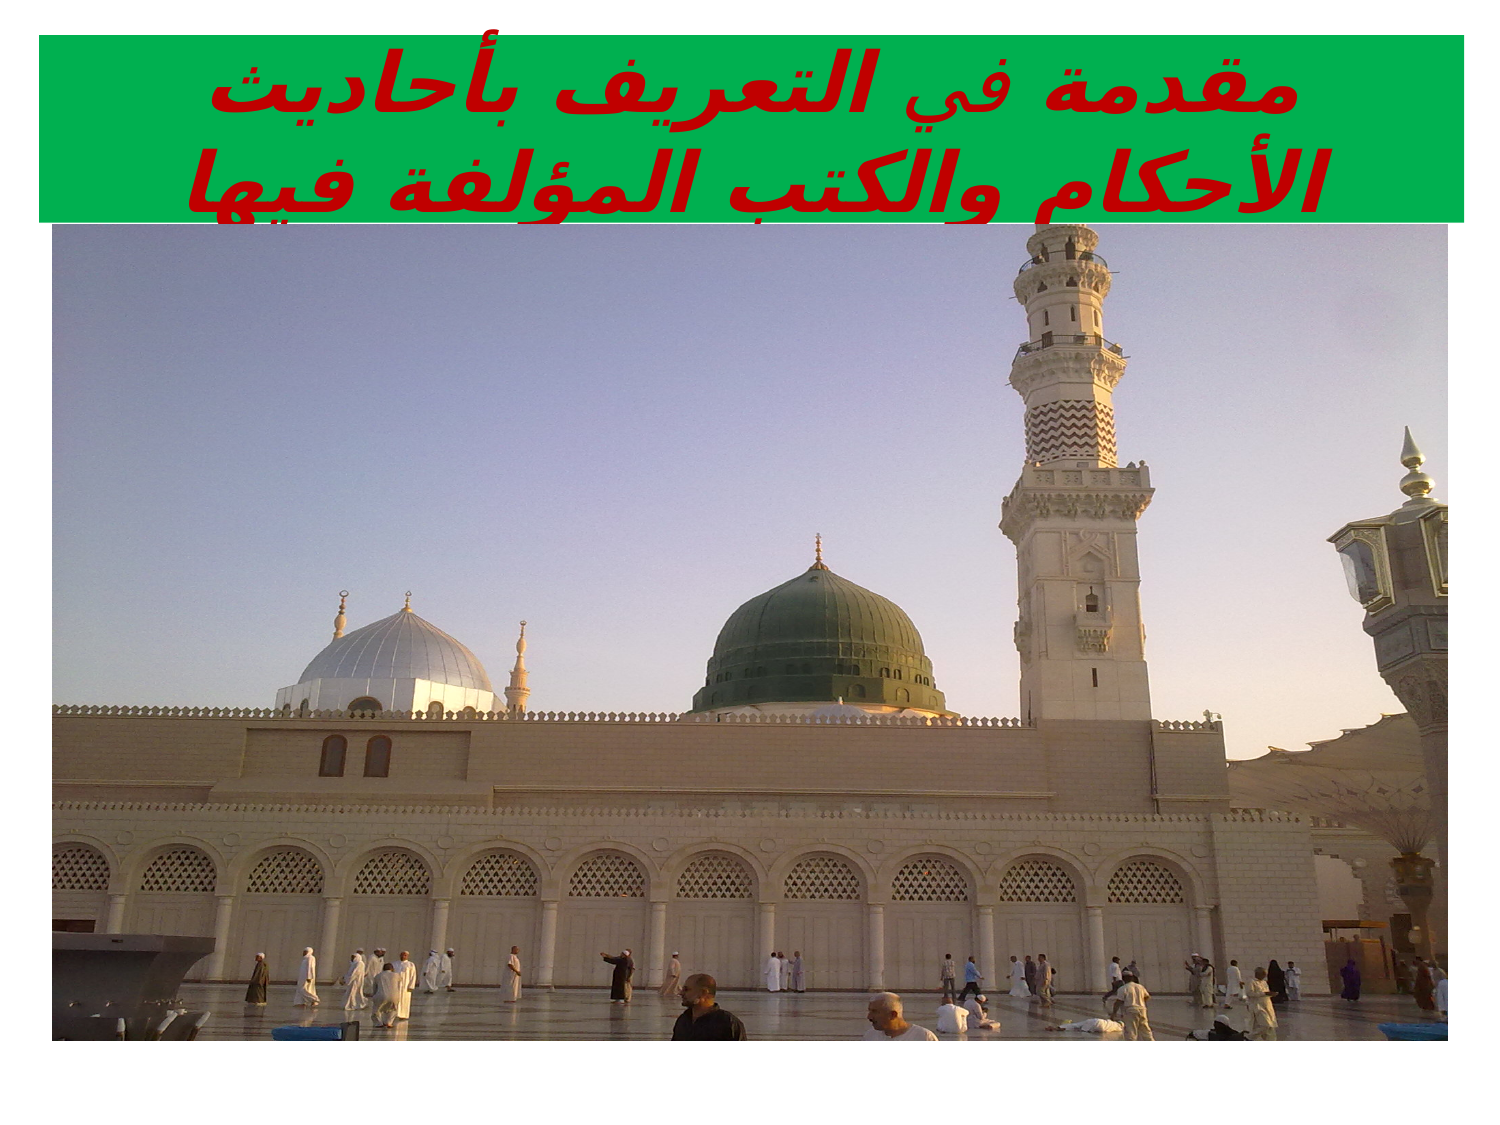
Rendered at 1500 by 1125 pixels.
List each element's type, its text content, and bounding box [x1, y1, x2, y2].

title مقدمة في التعريف بأحاديث الأحكام والكتب المؤلفة فيها [39, 35, 1465, 223]
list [52, 224, 1448, 1042]
